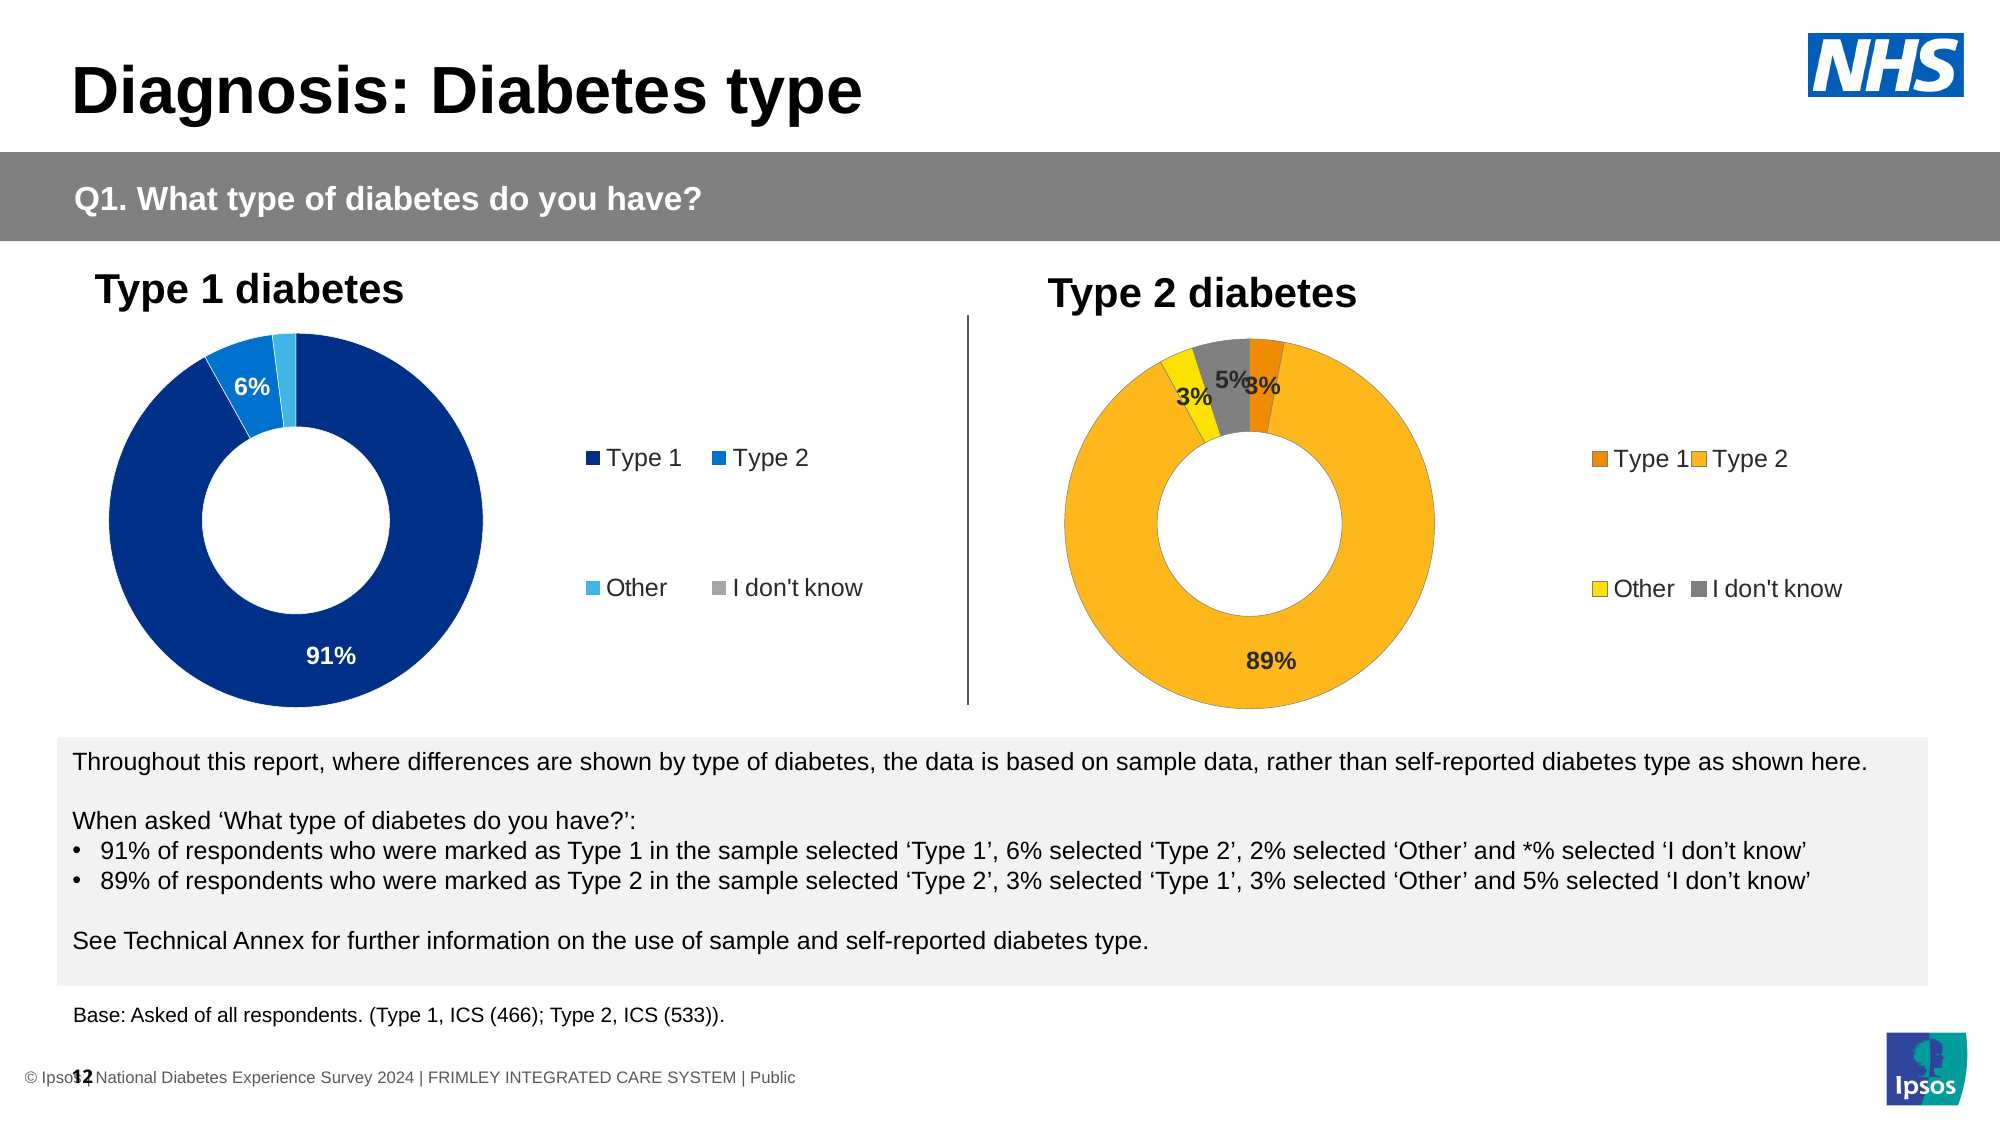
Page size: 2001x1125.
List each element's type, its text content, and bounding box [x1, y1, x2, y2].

text_box Type 1 diabetes [72, 261, 427, 312]
title Diagnosis: Diabetes type [71, 32, 1809, 124]
chart [96, 328, 885, 713]
text_box Q1. What type of diabetes do you have? [0, 152, 2000, 242]
picture [1886, 1032, 1968, 1106]
text_box Throughout this report, where differences are shown by type of diabetes, the data is based on sample data, rather than self-reported diabetes type as shown here. When asked ‘What type of diabetes do you have?’:​ 91% of respondents who were marked as Type 1 in the sample selected ‘Type 1’, 6% selected ‘Type 2’, 2% selected ‘Other’ and *% selected ‘I don’t know’ ​ 89% of respondents who were marked as Type 2 in the sample selected ‘Type 2’, 3% selected ‘Type 1’, 3% selected ‘Other’ and 5% selected ‘I don’t know’ See Technical Annex for further information on the use of sample and self-reported diabetes type. [56, 736, 1929, 987]
text_box Type 2 diabetes [1025, 265, 1380, 316]
chart [1056, 329, 1845, 714]
picture [1807, 33, 1964, 97]
slide_number 12 [71, 1030, 122, 1090]
text_box Base: Asked of all respondents. (Type 1, ICS (466); Type 2, ICS (533)). [73, 1001, 1461, 1027]
